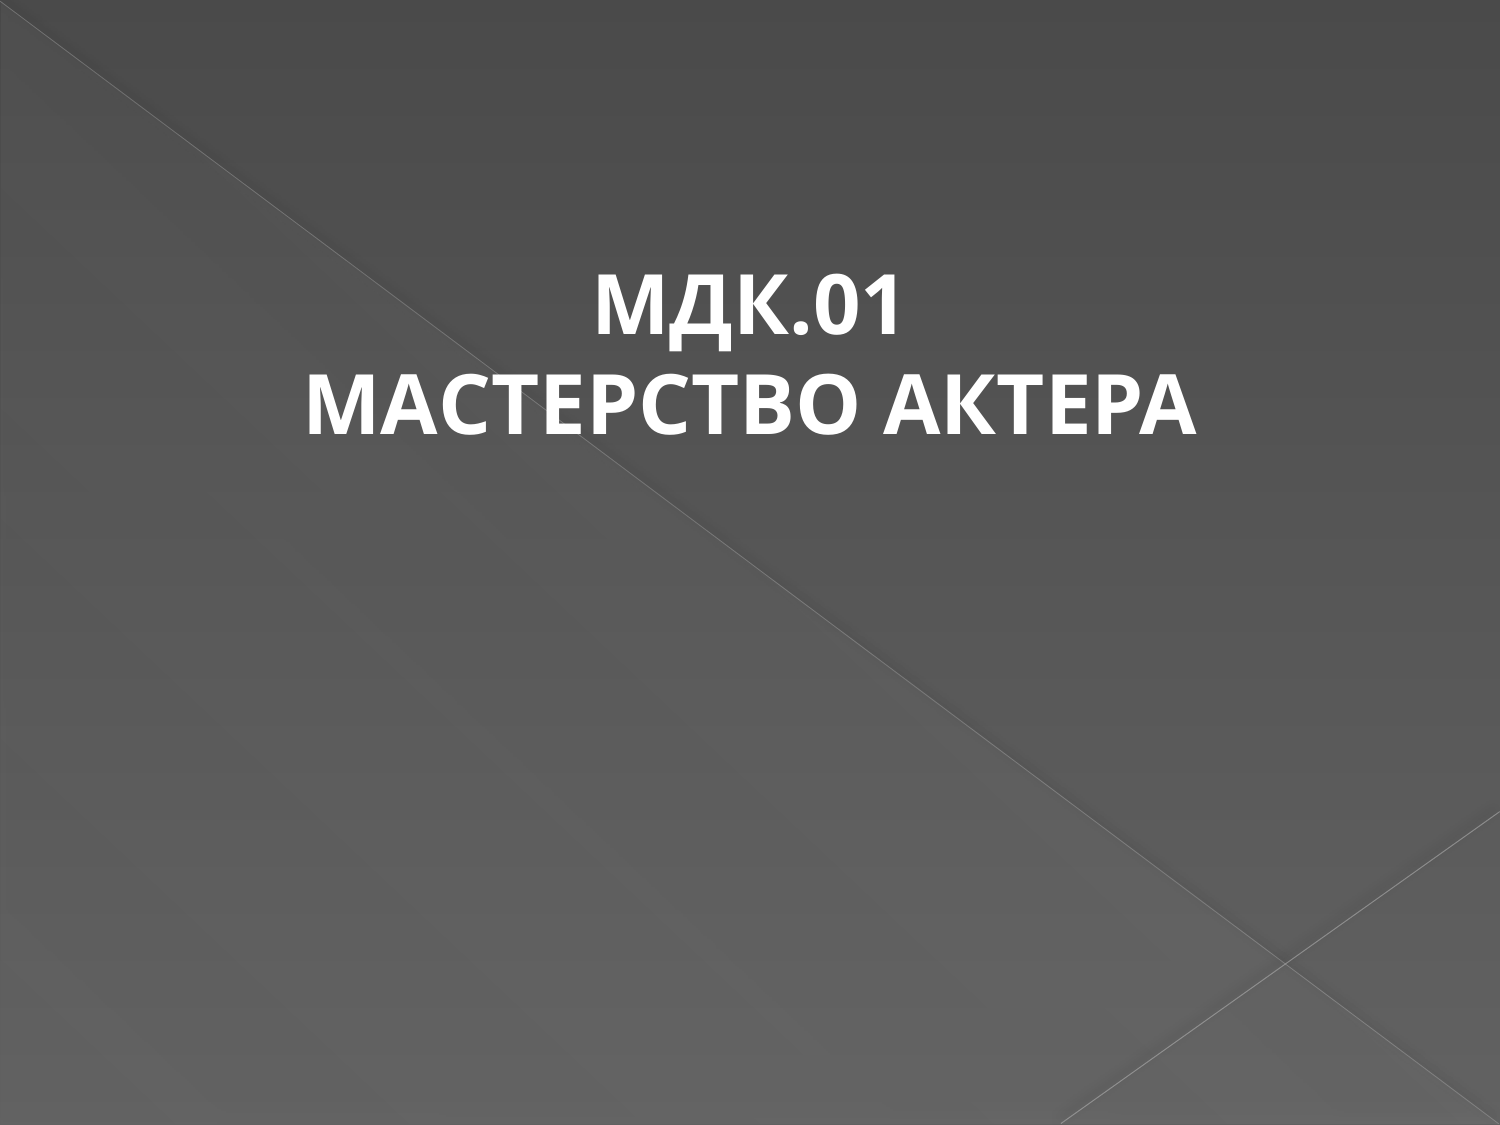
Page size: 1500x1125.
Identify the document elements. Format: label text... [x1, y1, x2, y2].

text_box МДК.01 МАСТЕРСТВО АКТЕРА [194, 243, 1306, 459]
